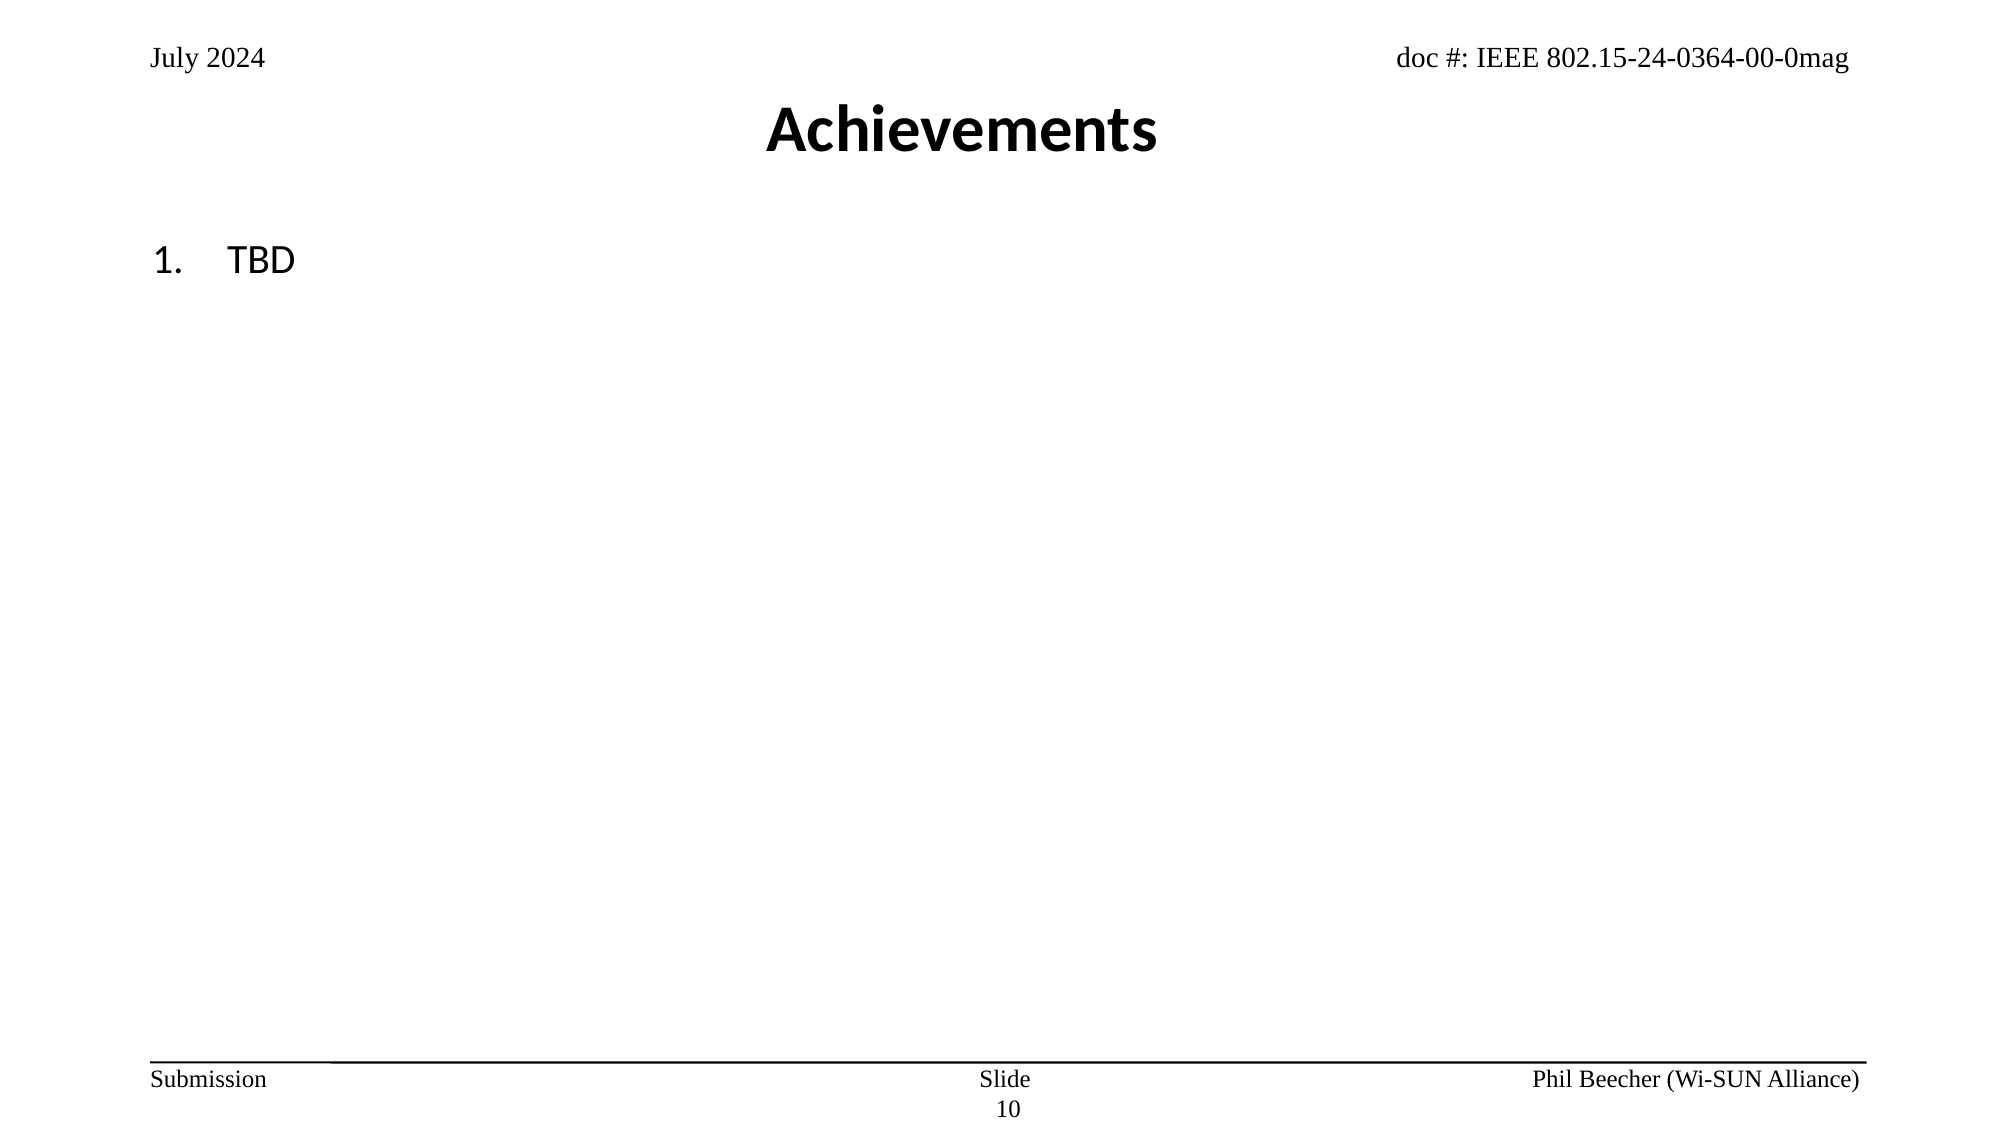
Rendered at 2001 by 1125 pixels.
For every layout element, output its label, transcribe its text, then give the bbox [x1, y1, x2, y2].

slide_number Slide 10 [972, 1061, 1045, 1093]
title Achievements [324, 62, 1600, 188]
text_box TBD [137, 224, 1875, 988]
footer Phil Beecher (Wi-SUN Alliance) [1362, 1062, 1875, 1093]
